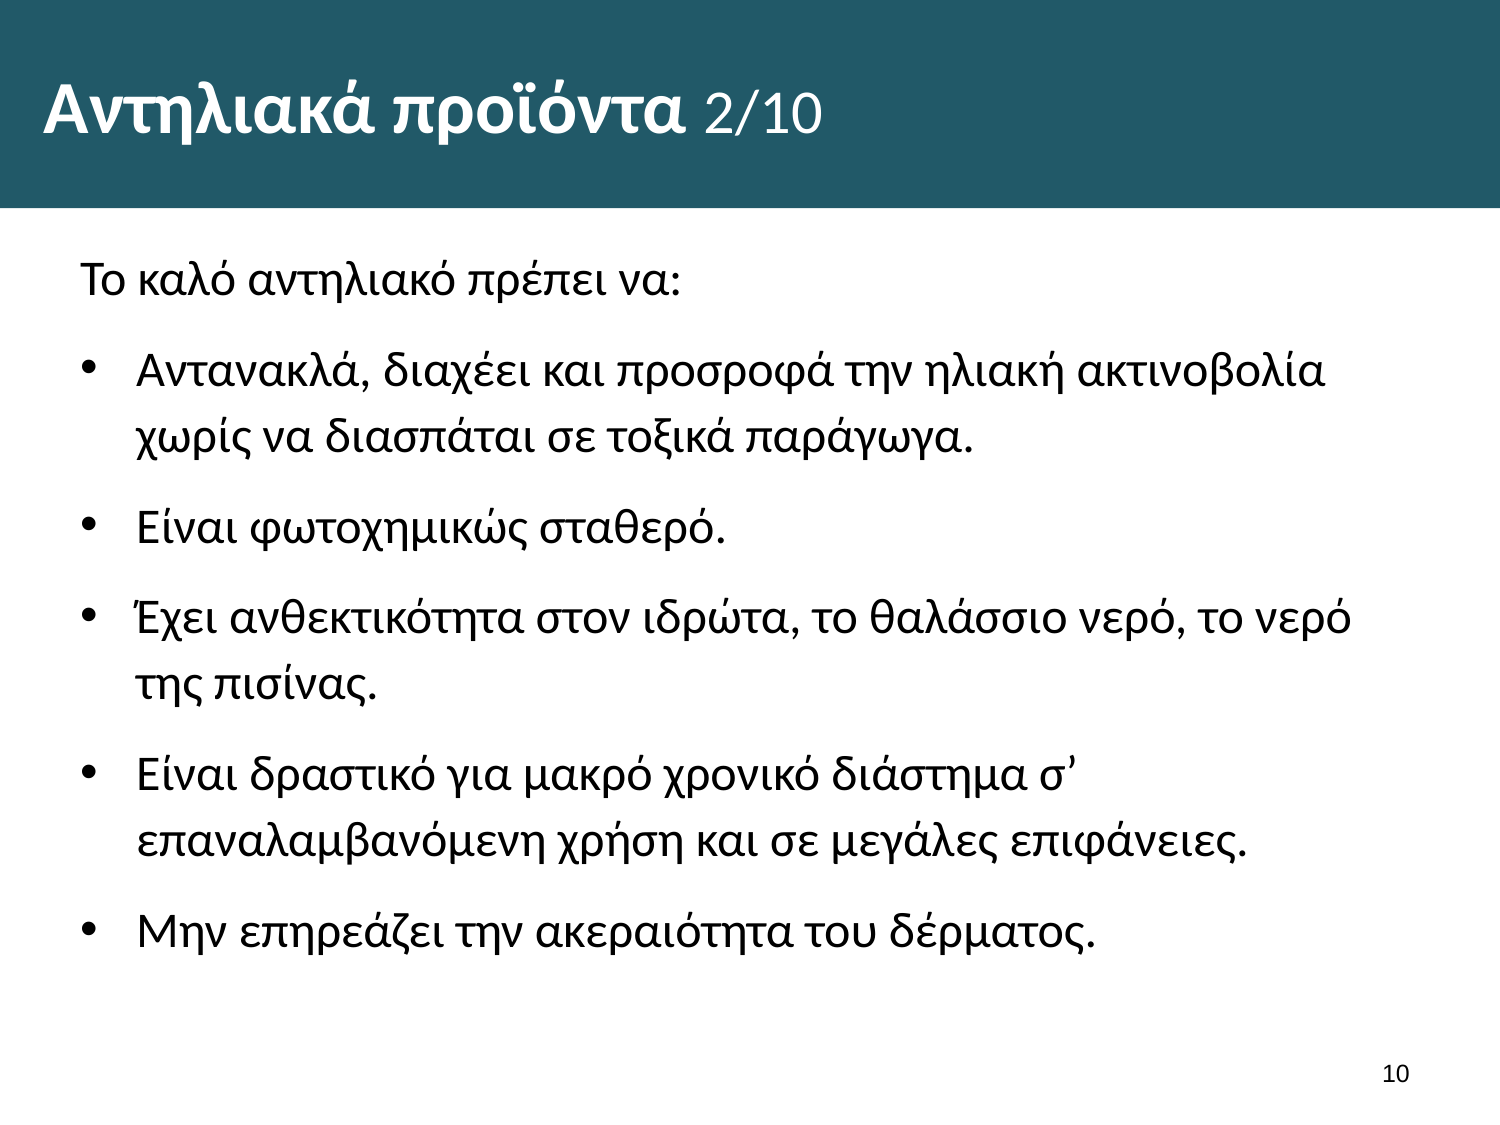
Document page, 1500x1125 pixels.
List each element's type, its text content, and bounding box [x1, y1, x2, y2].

title Αντηλιακά προϊόντα 2/10 [0, 0, 1500, 209]
list Το καλό αντηλιακό πρέπει να: Αντανακλά, διαχέει και προσροφά την ηλιακή ακτινοβολία χωρίς να διασπάται σε τοξικά παράγωγα. Είναι φωτοχημικώς σταθερό. Έχει ανθεκτικότητα στον ιδρώτα, το θαλάσσιο νερό, το νερό της πισίνας. Είναι δραστικό για μακρό χρονικό διάστημα σ’ επαναλαμβανόμενη χρήση και σε μεγάλες επιφάνειες. Μην επηρεάζει την ακεραιότητα του δέρματος. [64, 231, 1436, 1059]
slide_number 9 [1074, 1042, 1425, 1103]
